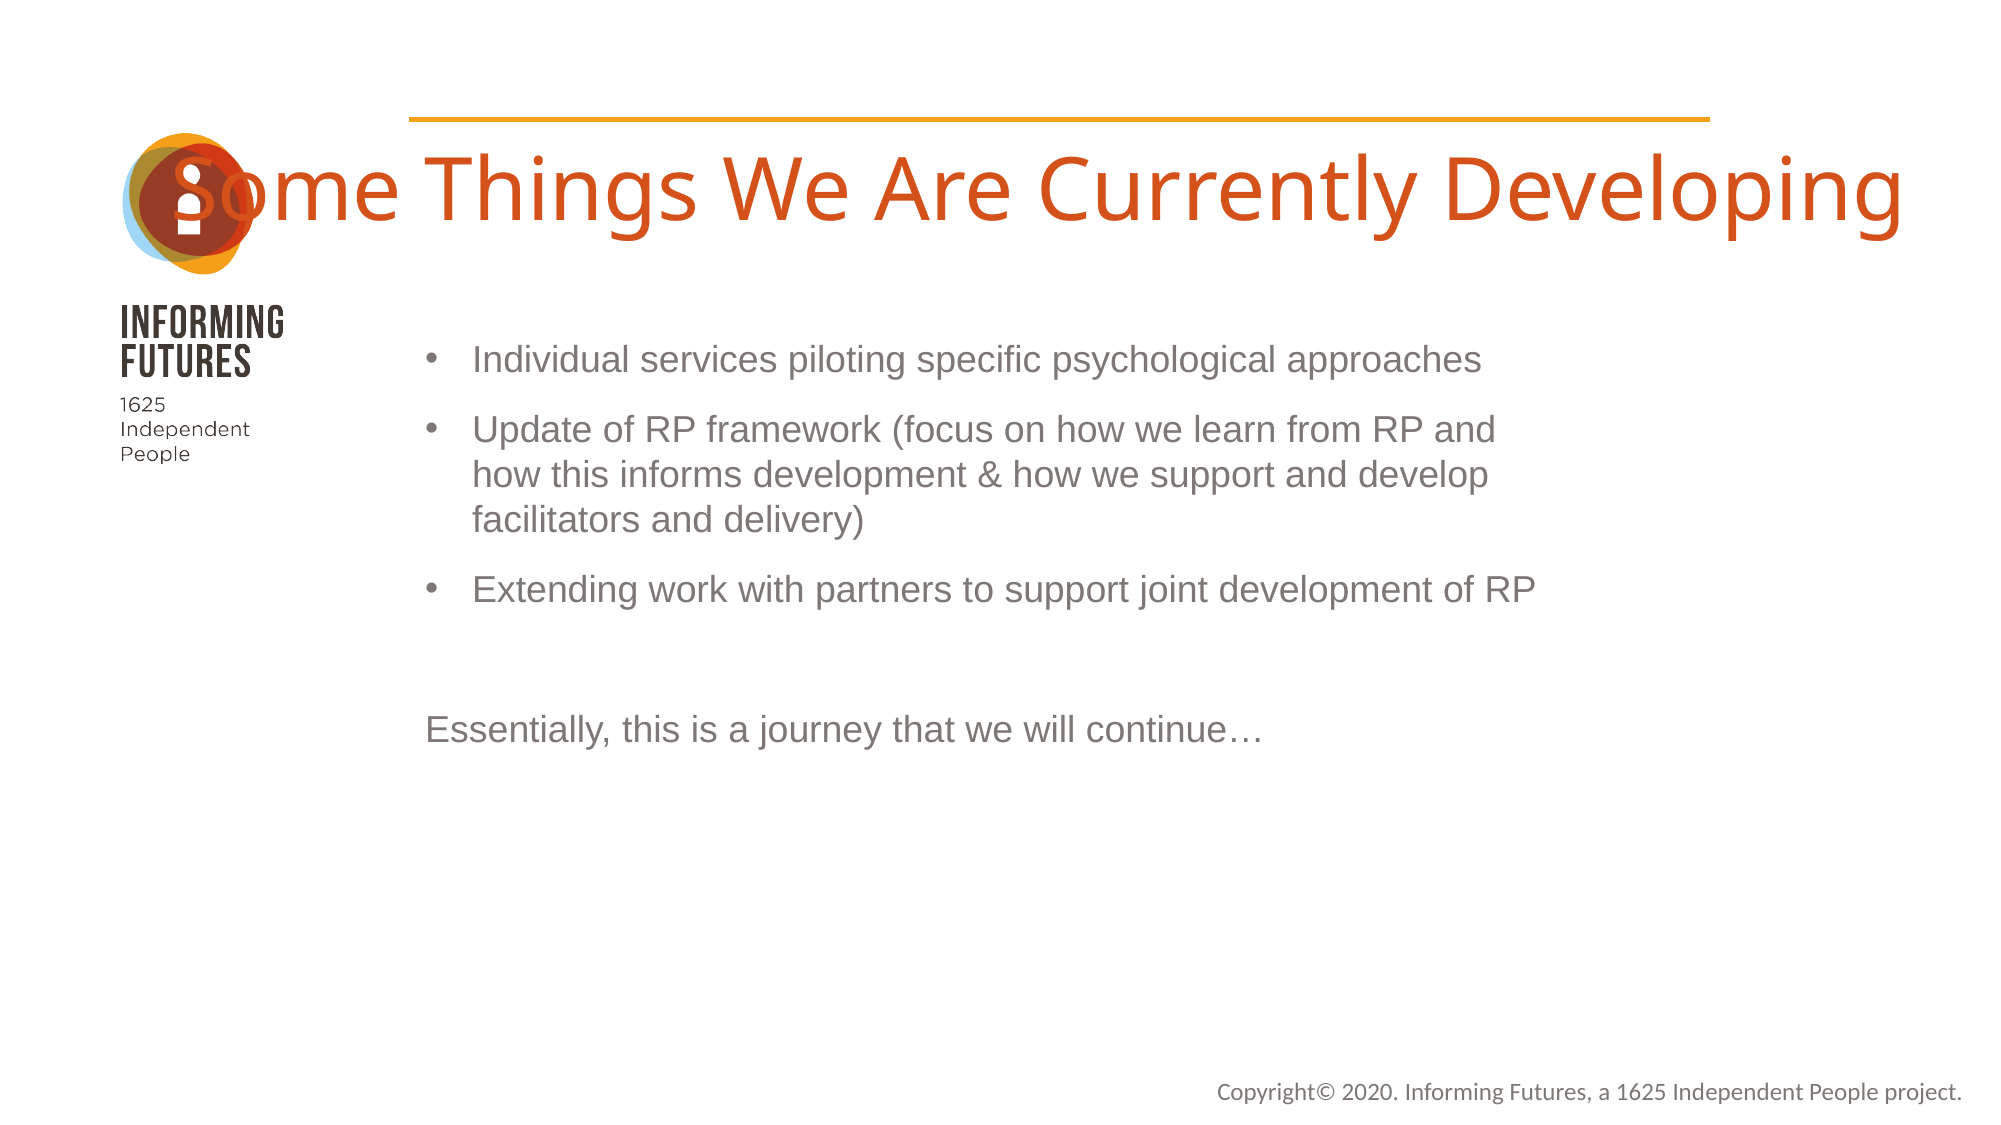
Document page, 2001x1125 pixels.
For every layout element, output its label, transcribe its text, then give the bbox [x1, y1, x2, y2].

text_box Some Things We Are Currently Developing [155, 125, 1921, 246]
text_box Individual services piloting specific psychological approaches Update of RP framework (focus on how we learn from RP and how this informs development & how we support and develop facilitators and delivery) Extending work with partners to support joint development of RP Essentially, this is a journey that we will continue… [410, 327, 1588, 828]
picture [120, 133, 283, 464]
